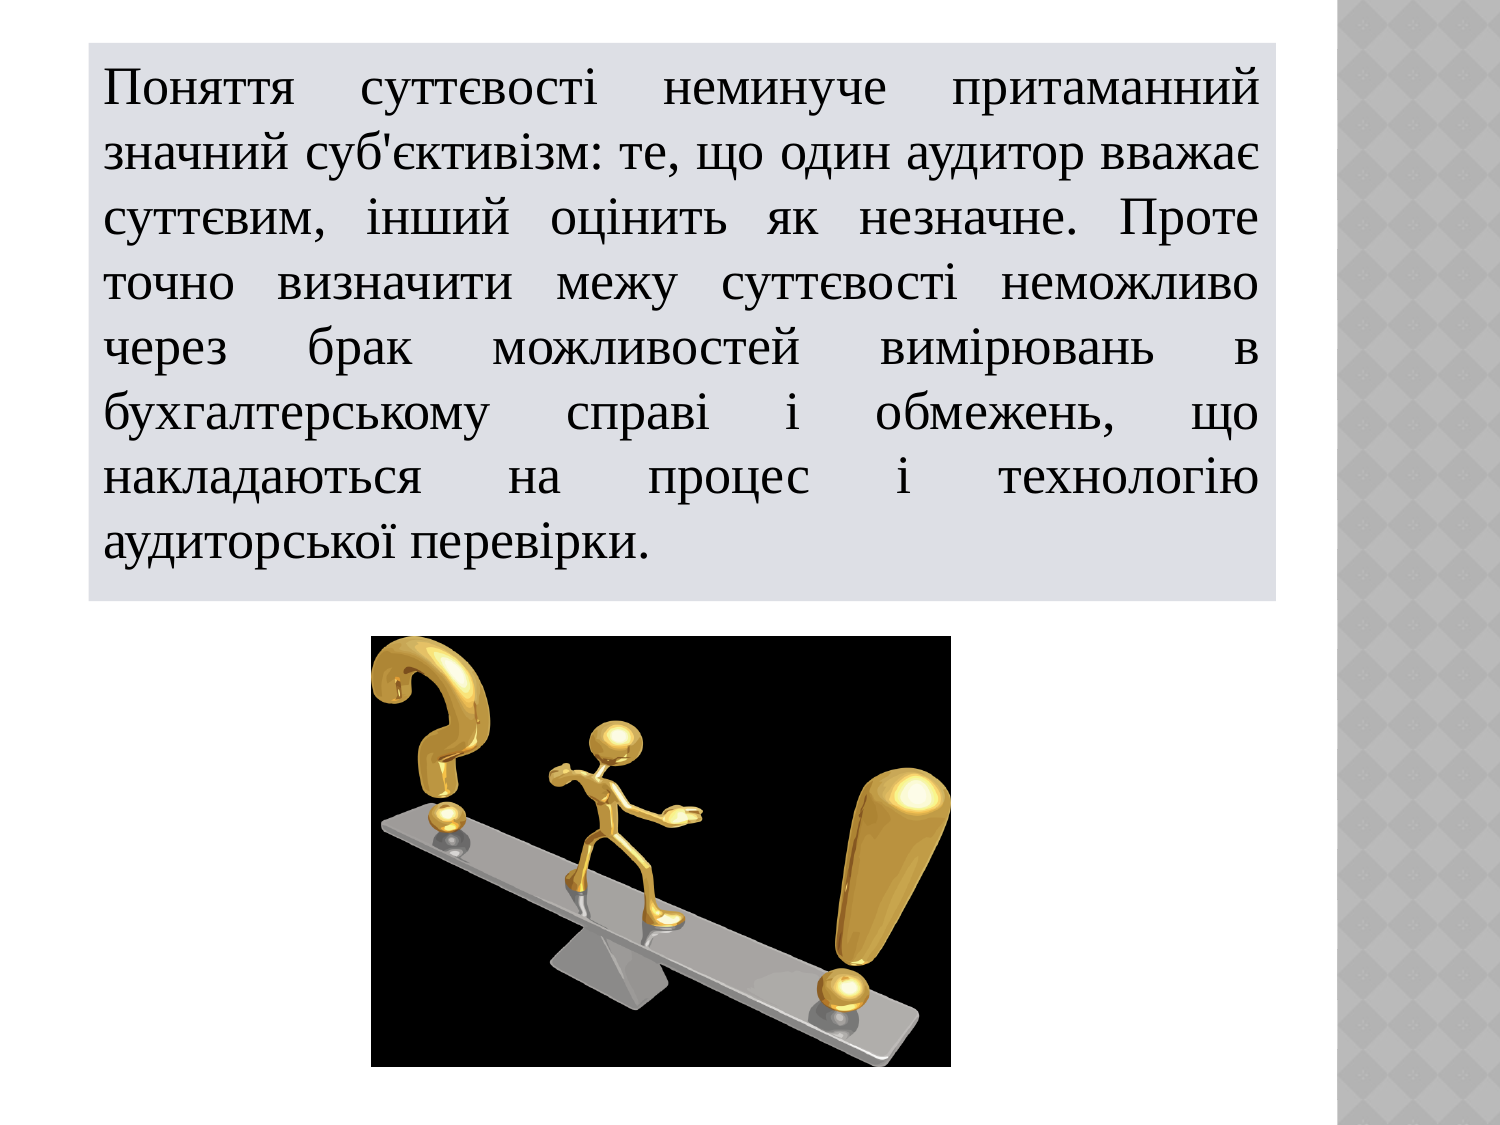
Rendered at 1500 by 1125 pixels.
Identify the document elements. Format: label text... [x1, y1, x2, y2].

picture [371, 635, 952, 1067]
list Поняття суттєвості неминуче притаманний значний суб'єктивізм: те, що один аудитор вважає суттєвим, інший оцінить як незначне. Проте точно визначити межу суттєвості неможливо через брак можливостей вимірювань в бухгалтерському справі і обмежень, що накладаються на процес і технологію аудиторської перевірки. [88, 42, 1276, 602]
